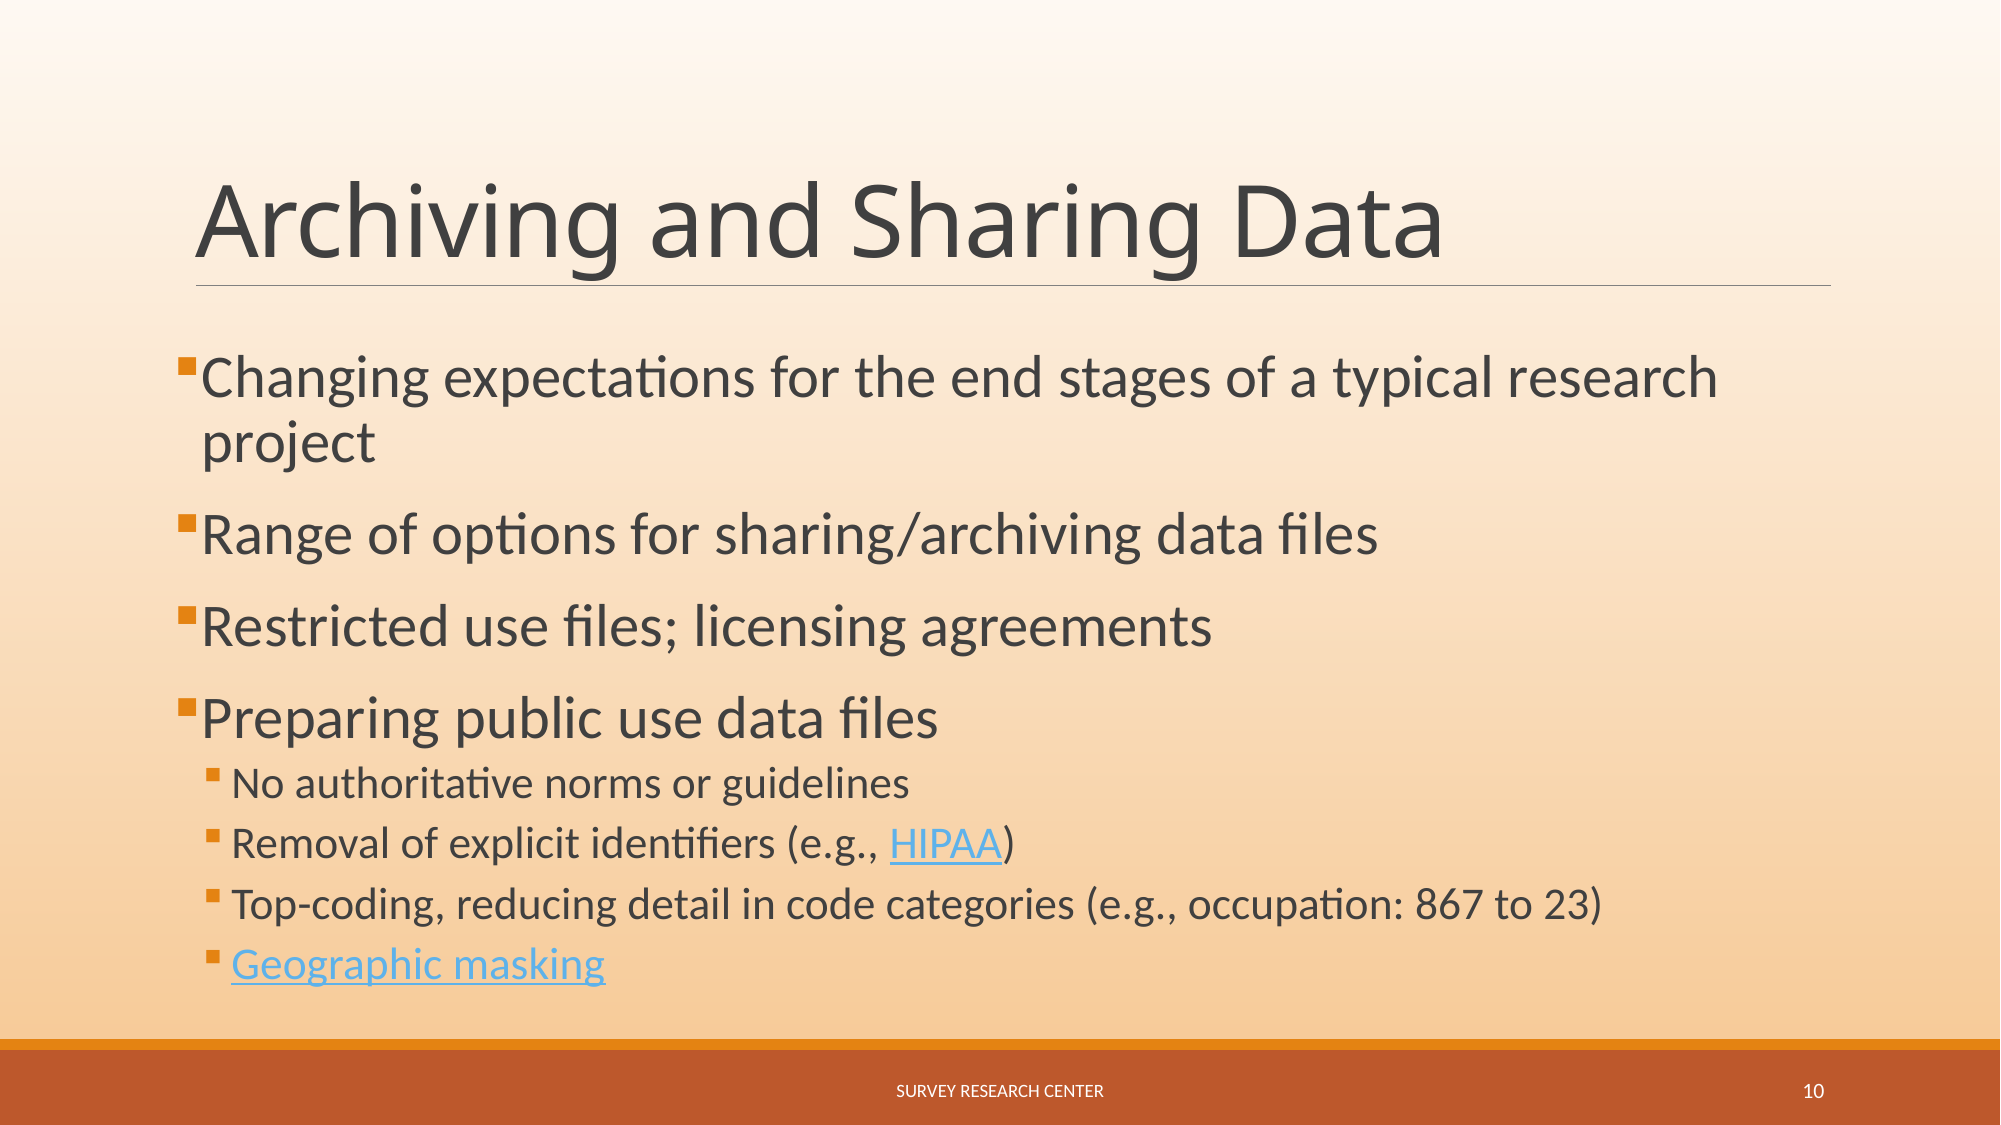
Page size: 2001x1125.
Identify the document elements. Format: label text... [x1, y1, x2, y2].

list Changing expectations for the end stages of a typical research project Range of options for sharing/archiving data files Restricted use files; licensing agreements Preparing public use data files No authoritative norms or guidelines Removal of explicit identifiers (e.g., HIPAA) Top-coding, reducing detail in code categories (e.g., occupation: 867 to 23) Geographic masking [173, 337, 1803, 998]
footer Survey Research Center [604, 1059, 1396, 1120]
title Archiving and Sharing Data [180, 47, 1830, 285]
slide_number 10 [1624, 1059, 1840, 1120]
